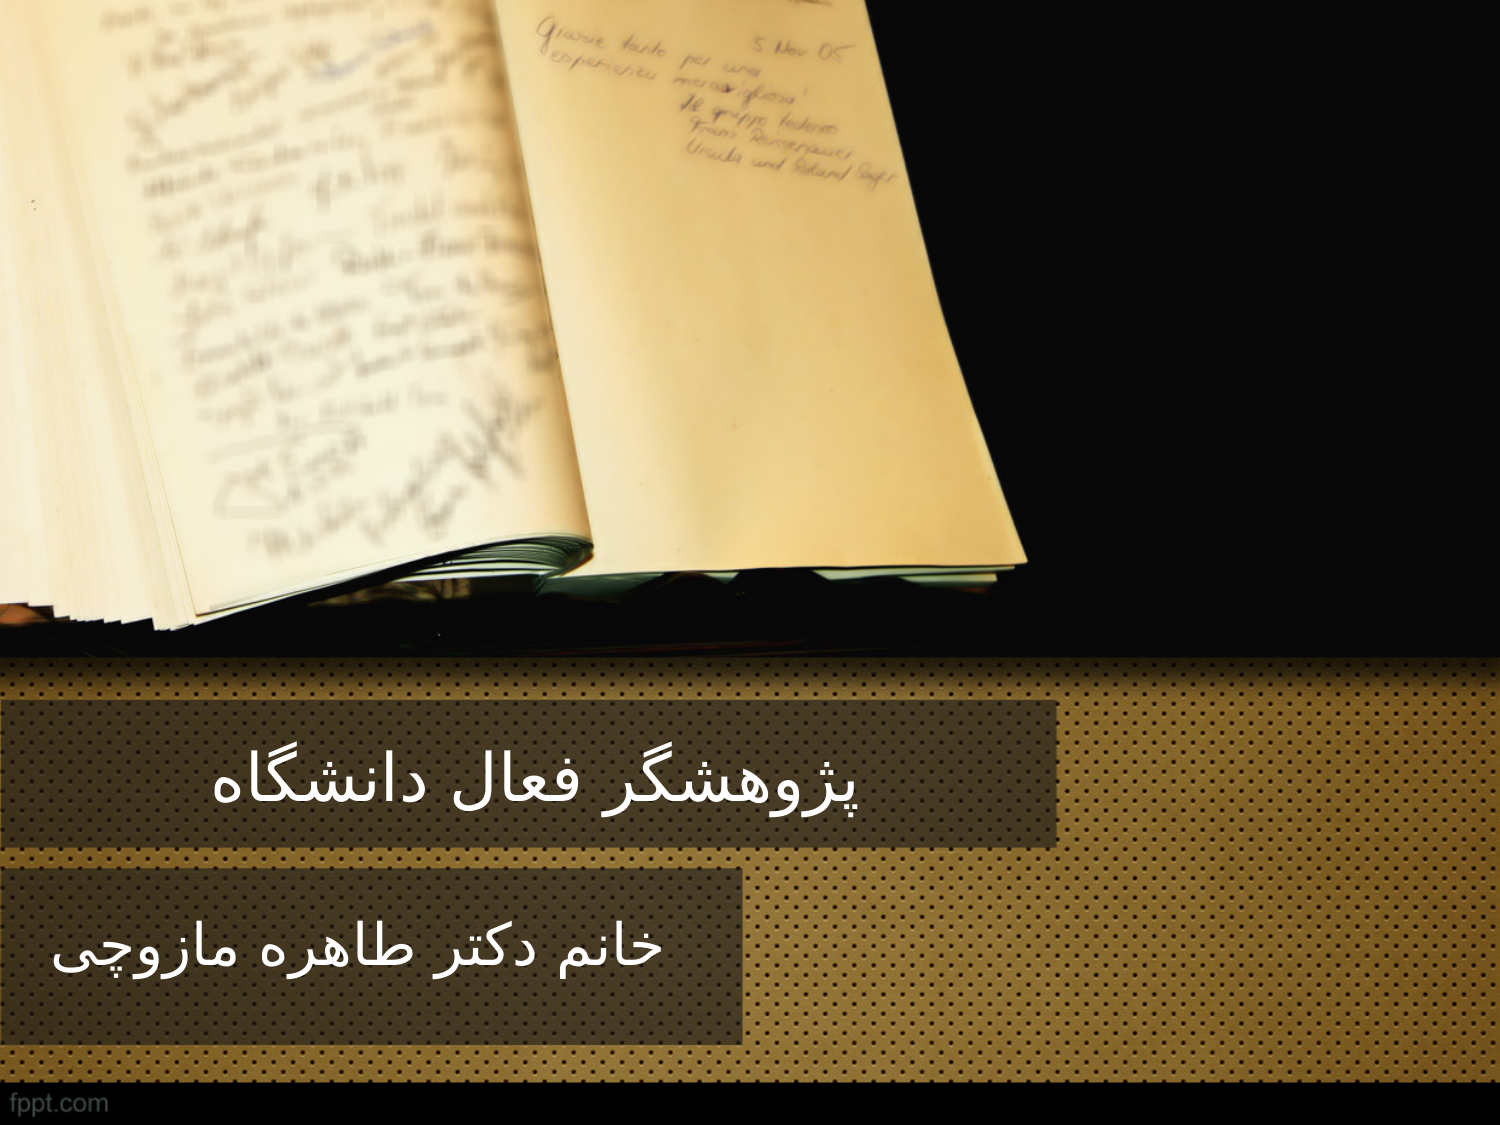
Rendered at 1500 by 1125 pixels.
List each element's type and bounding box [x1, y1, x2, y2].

list [0, 0, 1500, 1125]
